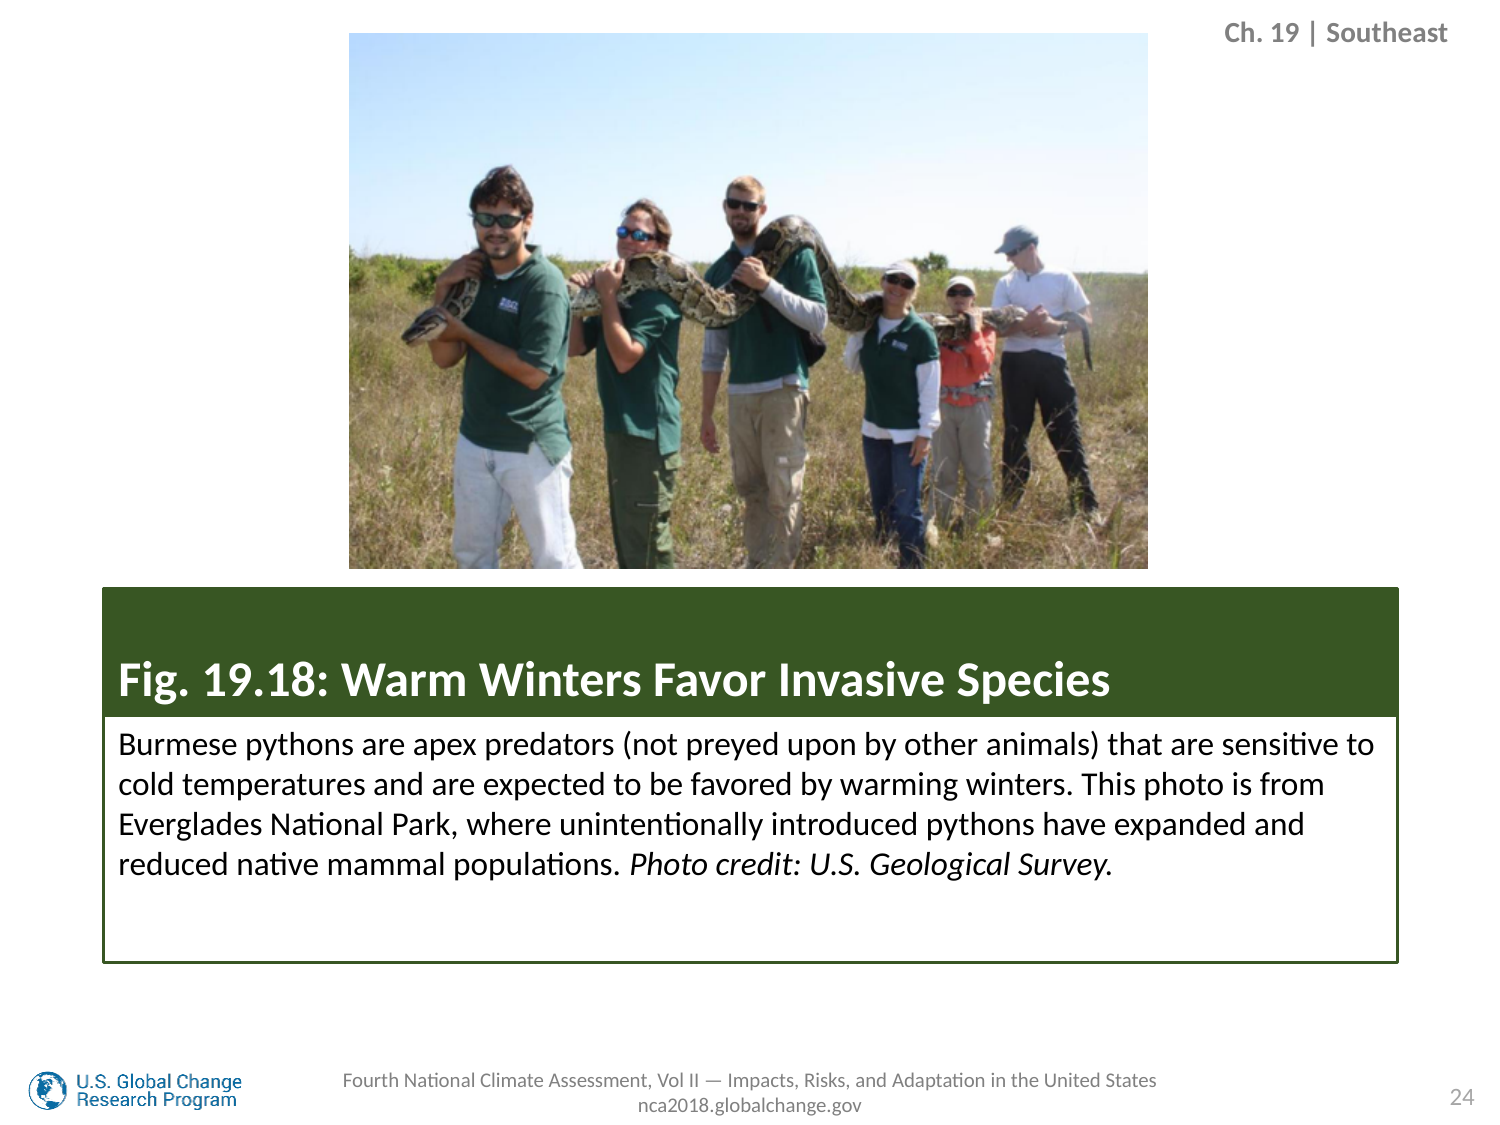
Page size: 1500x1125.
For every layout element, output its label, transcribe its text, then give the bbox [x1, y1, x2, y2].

list Burmese pythons are apex predators (not preyed upon by other animals) that are sensitive to cold temperatures and are expected to be favored by warming winters. This photo is from Everglades National Park, where unintentionally introduced pythons have expanded and reduced native mammal populations. Photo credit: U.S. Geological Survey. [102, 713, 1399, 964]
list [349, 33, 1148, 569]
title Fig. 19.18: Warm Winters Favor Invasive Species [102, 587, 1399, 713]
picture [21, 1065, 245, 1116]
list Ch. 19 | Southeast [34, 10, 1464, 57]
